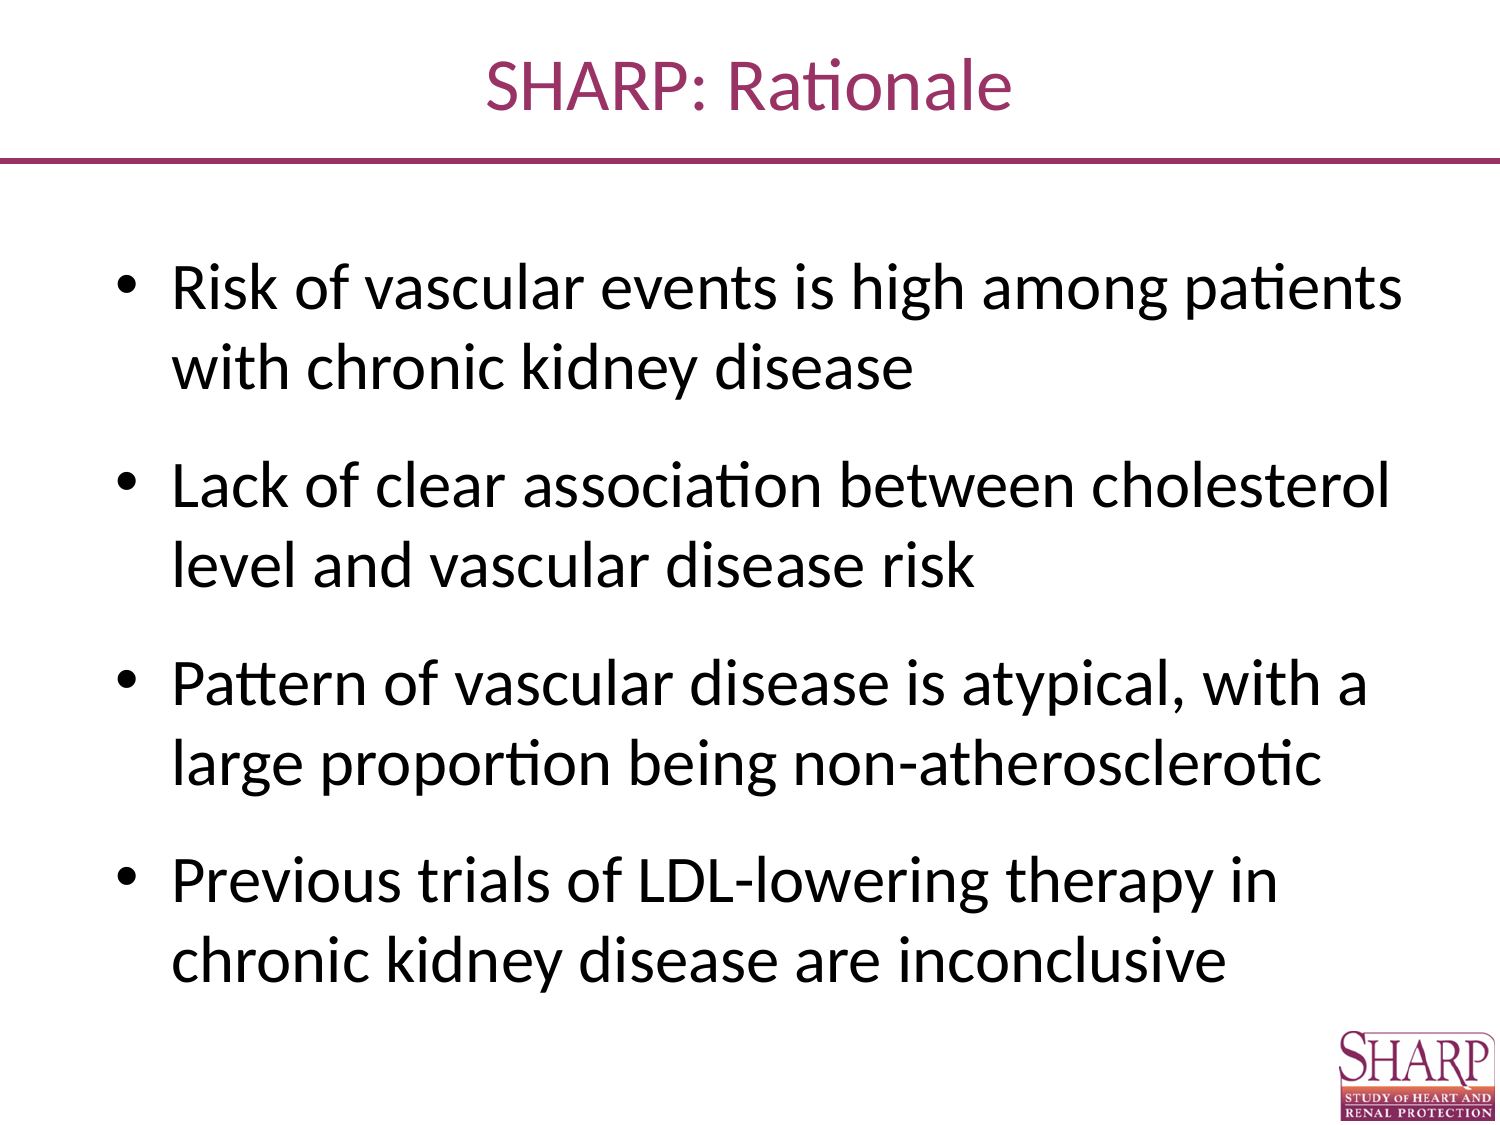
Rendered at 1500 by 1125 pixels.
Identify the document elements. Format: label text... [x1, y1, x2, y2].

picture [1339, 1031, 1495, 1121]
list Risk of vascular events is high among patients with chronic kidney disease Lack of clear association between cholesterol level and vascular disease risk Pattern of vascular disease is atypical, with a large proportion being non-atherosclerotic Previous trials of LDL-lowering therapy in chronic kidney disease are inconclusive [100, 235, 1448, 960]
title SHARP: Rationale [0, 0, 1500, 162]
